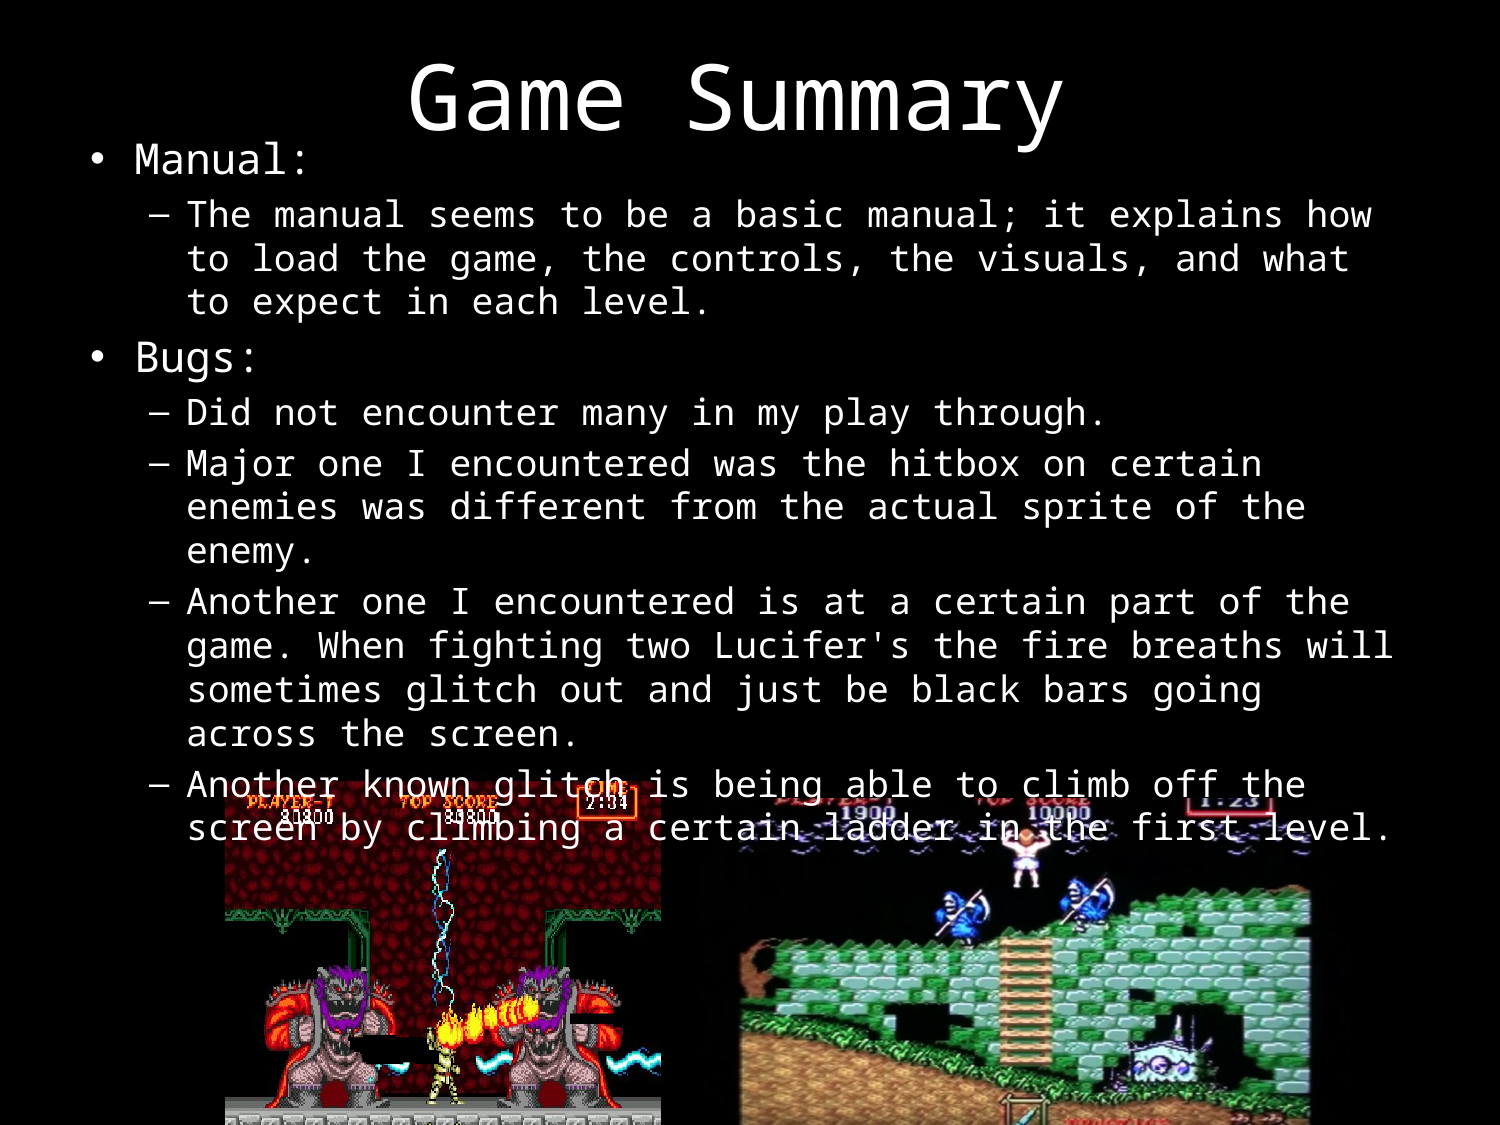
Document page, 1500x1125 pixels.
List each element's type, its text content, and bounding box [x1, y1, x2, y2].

title Game Summary [62, 0, 1413, 188]
list Manual: The manual seems to be a basic manual; it explains how to load the game, the controls, the visuals, and what to expect in each level. Bugs: Did not encounter many in my play through. Major one I encountered was the hitbox on certain enemies was different from the actual sprite of the enemy. Another one I encountered is at a certain part of the game. When fighting two Lucifer's the fire breaths will sometimes glitch out and just be black bars going across the screen. Another known glitch is being able to climb off the screen by climbing a certain ladder in the first level. [75, 125, 1425, 868]
picture [224, 774, 661, 1125]
picture [699, 798, 1351, 1125]
